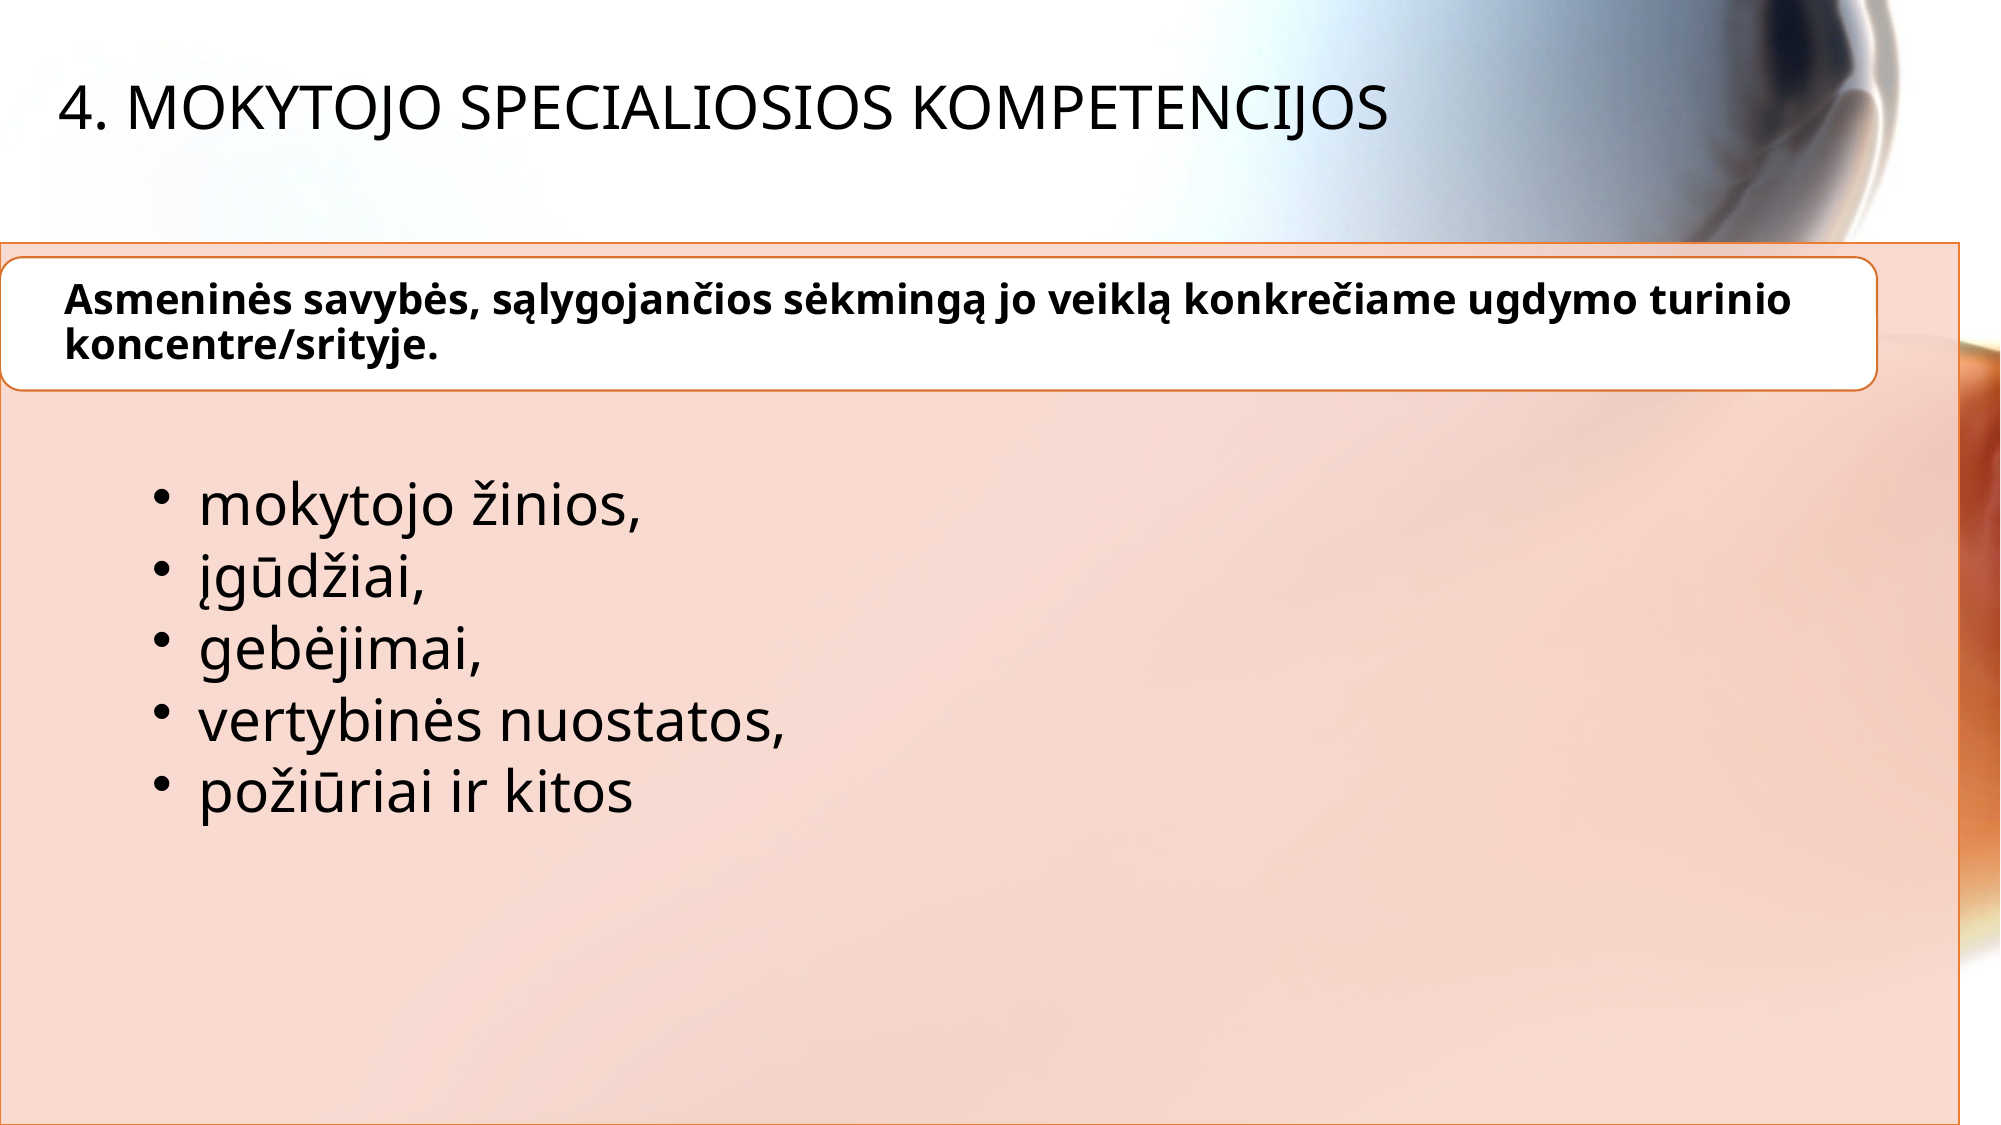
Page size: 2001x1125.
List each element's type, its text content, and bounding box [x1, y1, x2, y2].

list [0, 119, 1960, 1125]
picture [0, 0, 2001, 1125]
title 4. MOKYTOJO SPECIALIOSIOS KOMPETENCIJOS [43, 61, 1468, 119]
